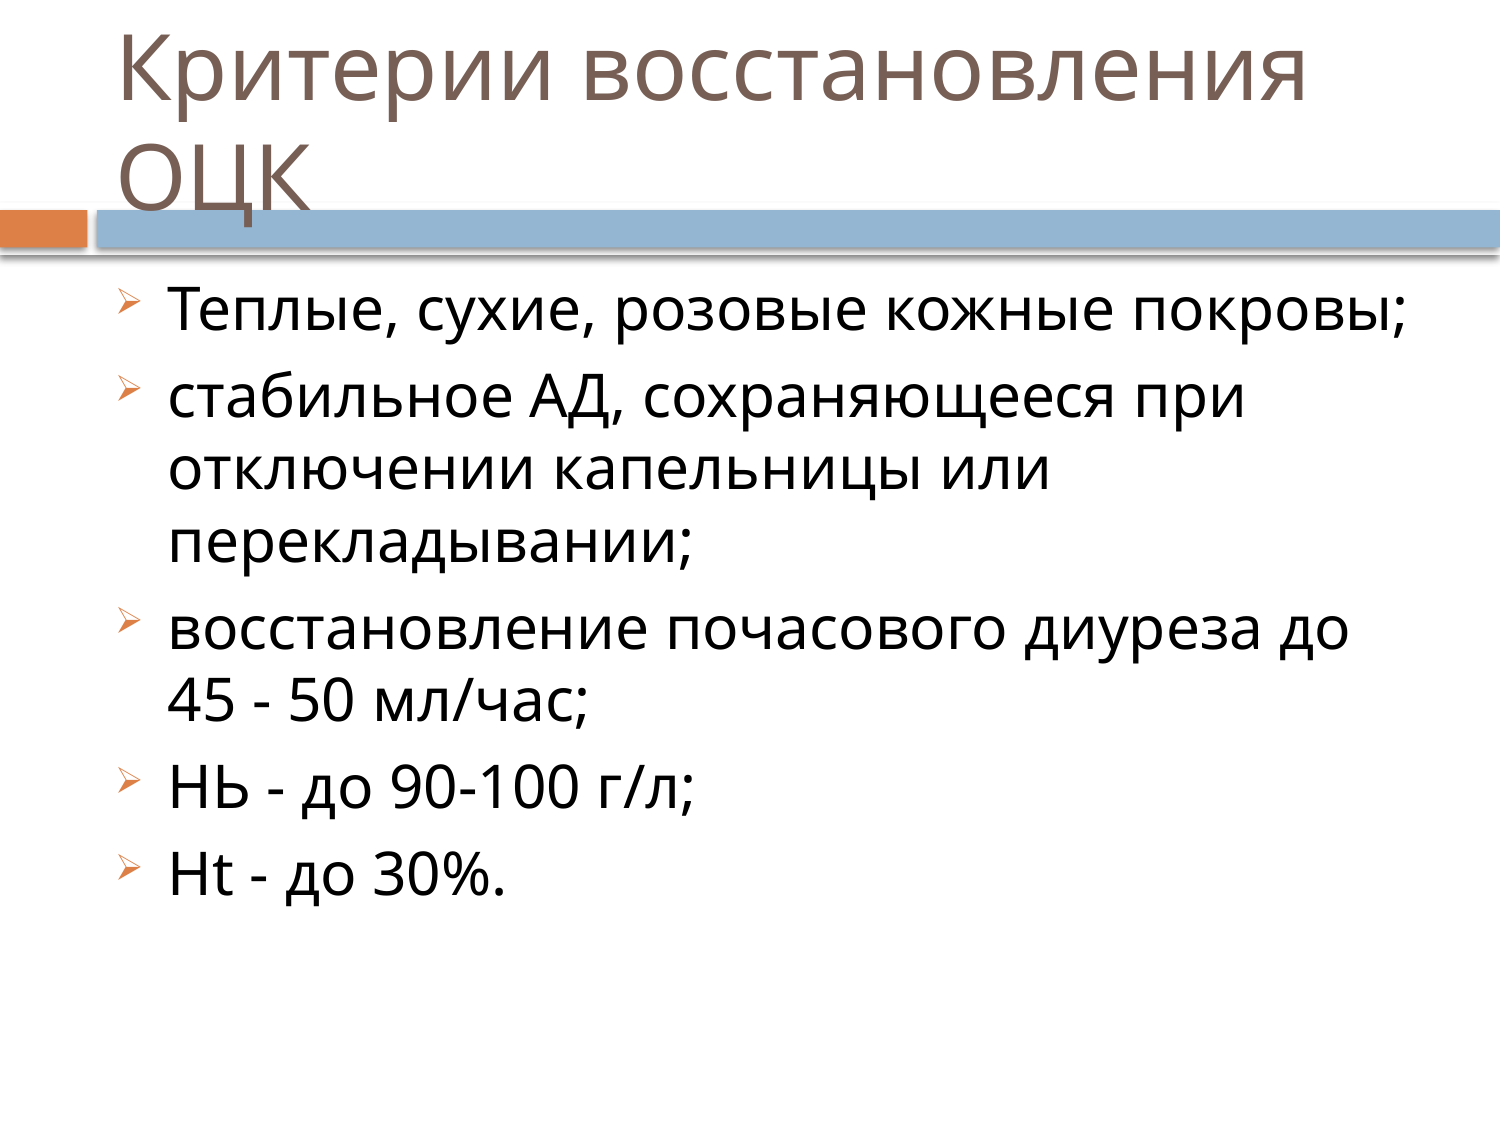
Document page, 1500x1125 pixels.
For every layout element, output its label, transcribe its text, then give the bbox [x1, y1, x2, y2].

list Теплые, сухие, розовые кожные покровы; стабильное АД, сохраняющееся при отключении капельницы или перекладывании; восстановление почасового диуреза до 45 - 50 мл/час; НЬ - до 90-100 г/л; Ht - до 30%. [100, 262, 1438, 1000]
title Критерии восстановления ОЦК [100, 37, 1438, 200]
